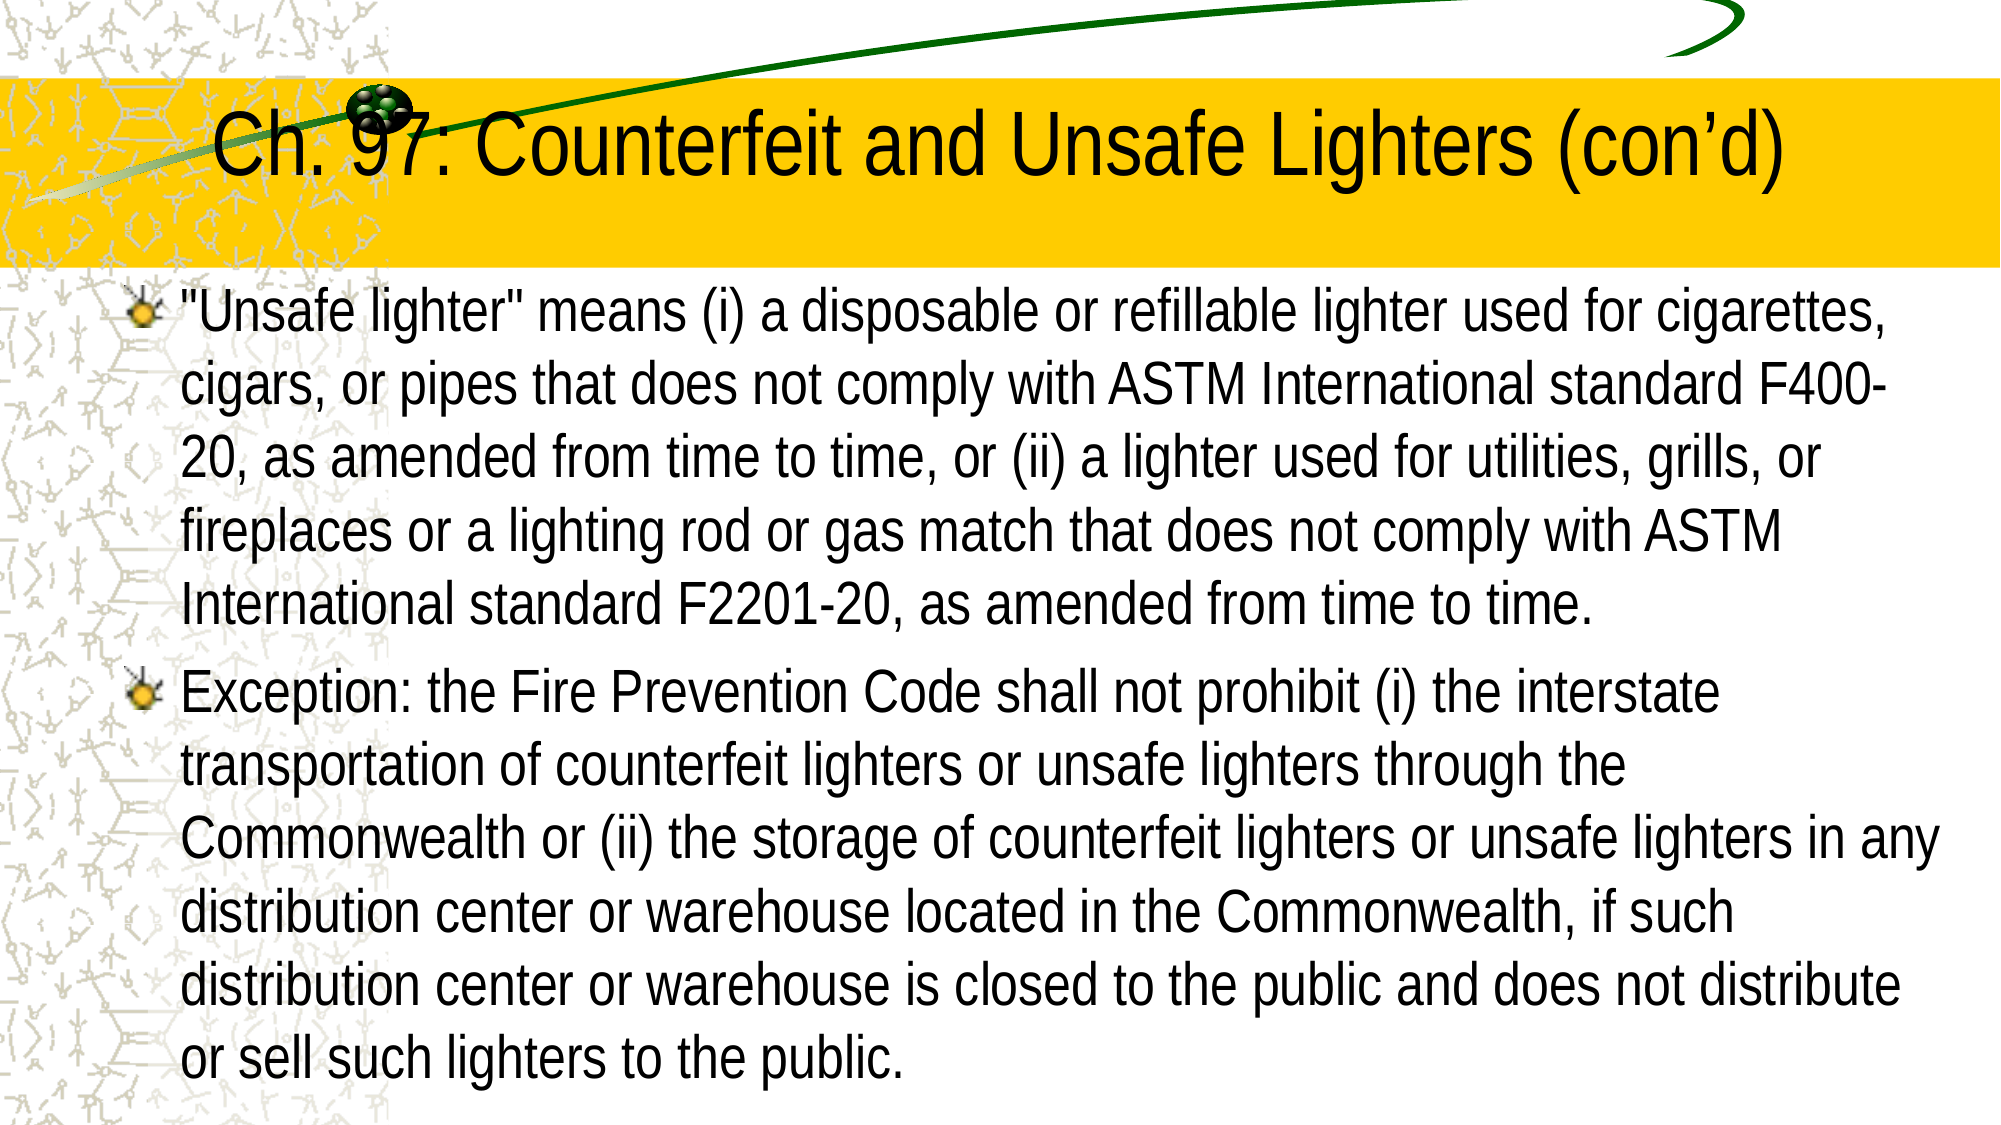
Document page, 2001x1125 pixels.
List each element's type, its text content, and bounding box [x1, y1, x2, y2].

picture [124, 285, 168, 328]
list "Unsafe lighter" means (i) a disposable or refillable lighter used for cigarettes, cigars, or pipes that does not comply with ASTM International standard F400-20, as amended from time to time, or (ii) a lighter used for utilities, grills, or fireplaces or a lighting rod or gas match that does not comply with ASTM International standard F2201-20, as amended from time to time. Exception: the Fire Prevention Code shall not prohibit (i) the interstate transportation of counterfeit lighters or unsafe lighters through the Commonwealth or (ii) the storage of counterfeit lighters or unsafe lighters in any distribution center or warehouse located in the Commonwealth, if such distribution center or warehouse is closed to the public and does not distribute or sell such lighters to the public. [116, 261, 1968, 1097]
picture [0, 0, 389, 1125]
picture [124, 666, 168, 710]
title Ch. 97: Counterfeit and Unsafe Lighters (con’d) [99, 14, 1901, 263]
